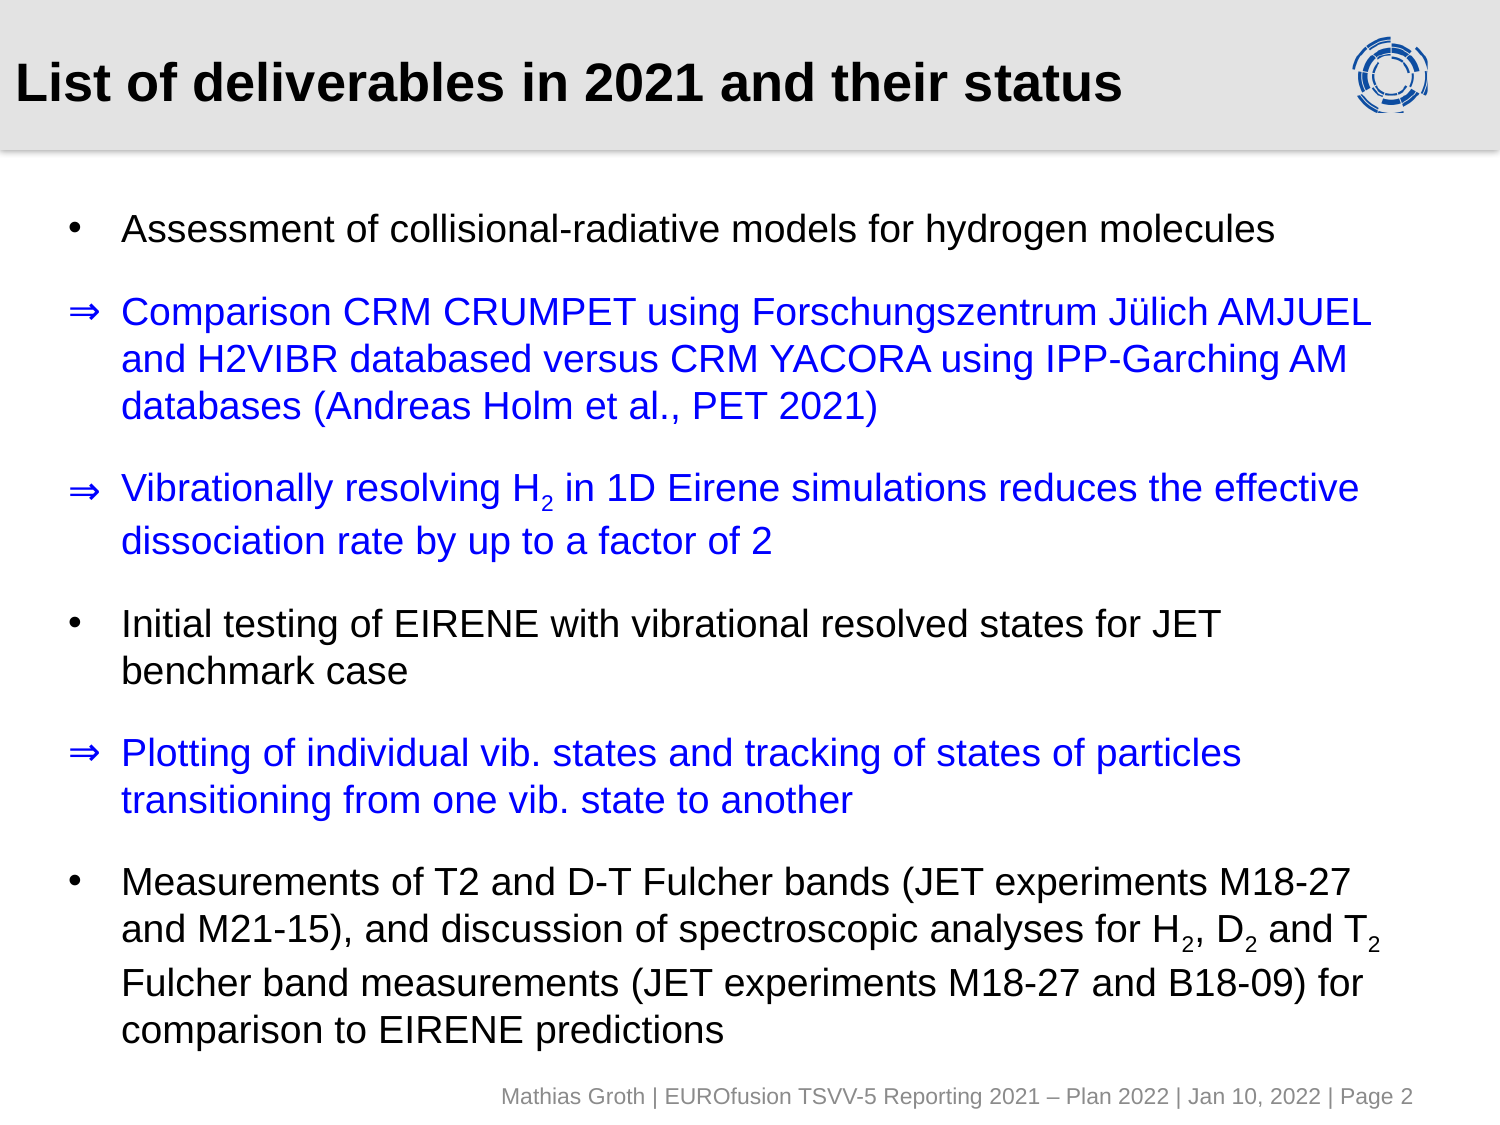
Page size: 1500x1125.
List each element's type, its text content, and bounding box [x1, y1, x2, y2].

title List of deliverables in 2021 and their status [0, 7, 1341, 150]
list Assessment of collisional-radiative models for hydrogen molecules Comparison CRM CRUMPET using Forschungszentrum Jülich AMJUEL and H2VIBR databased versus CRM YACORA using IPP-Garching AM databases (Andreas Holm et al., PET 2021) Vibrationally resolving H2 in 1D Eirene simulations reduces the effective dissociation rate by up to a factor of 2 Initial testing of EIRENE with vibrational resolved states for JET benchmark case Plotting of individual vib. states and tracking of states of particles transitioning from one vib. state to another Measurements of T2 and D-T Fulcher bands (JET experiments M18-27 and M21-15), and discussion of spectroscopic analyses for H2, D2 and T2 Fulcher band measurements (JET experiments M18-27 and B18-09) for comparison to EIRENE predictions [53, 196, 1429, 1059]
footer Mathias Groth | EUROfusion TSVV-5 Reporting 2021 – Plan 2022 | Jan 10, 2022 | Page 2 [76, 1073, 1429, 1118]
